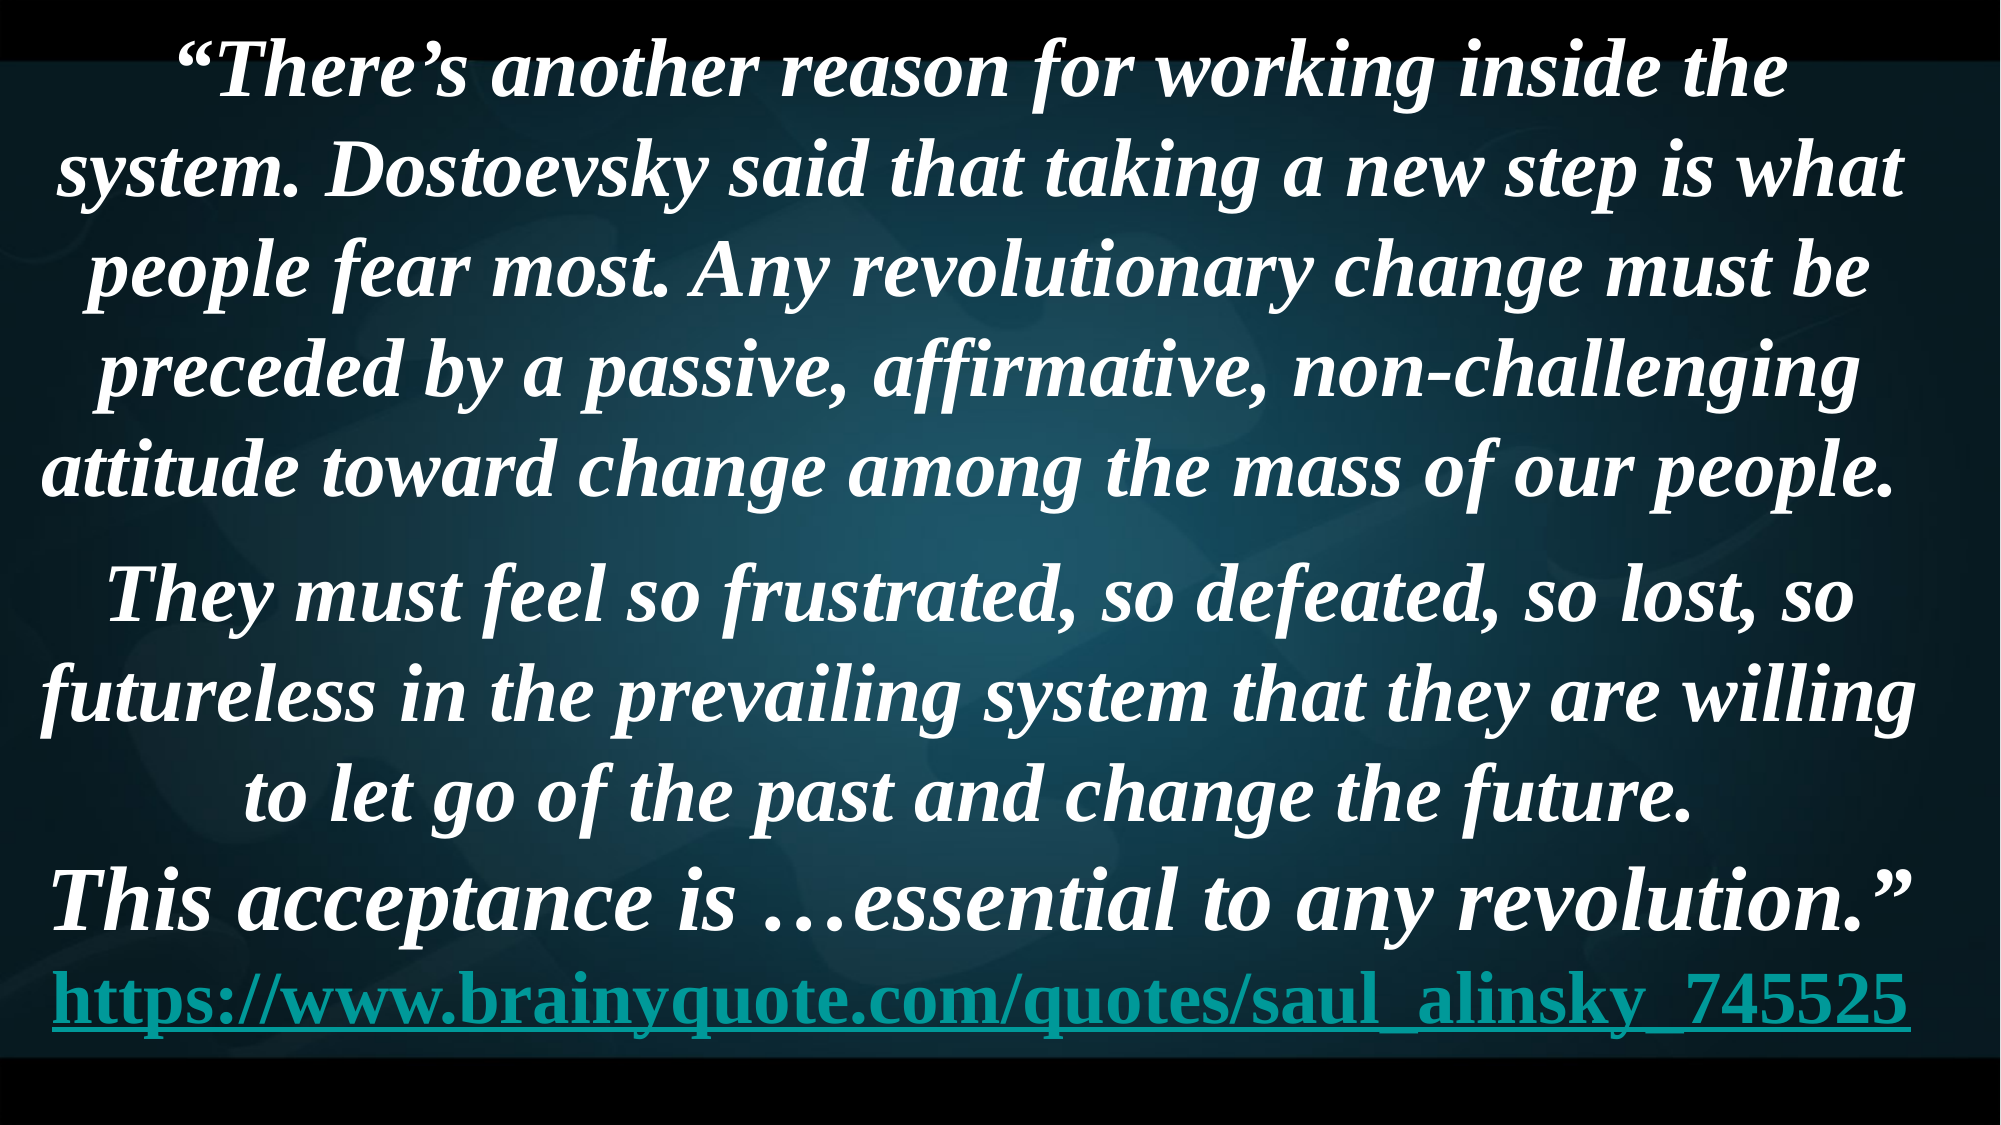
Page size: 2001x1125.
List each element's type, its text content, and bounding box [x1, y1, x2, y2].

picture [0, 0, 2001, 1125]
text_box “There’s another reason for working inside the system. Dostoevsky said that taking a new step is what people fear most. Any revolutionary change must be preceded by a passive, affirmative, non-challenging attitude toward change among the mass of our people. They must feel so frustrated, so defeated, so lost, so futureless in the prevailing system that they are willing to let go of the past and change the future. This acceptance is …essential to any revolution.” https://www.brainyquote.com/quotes/saul_alinsky_745525 [24, 6, 1938, 1125]
